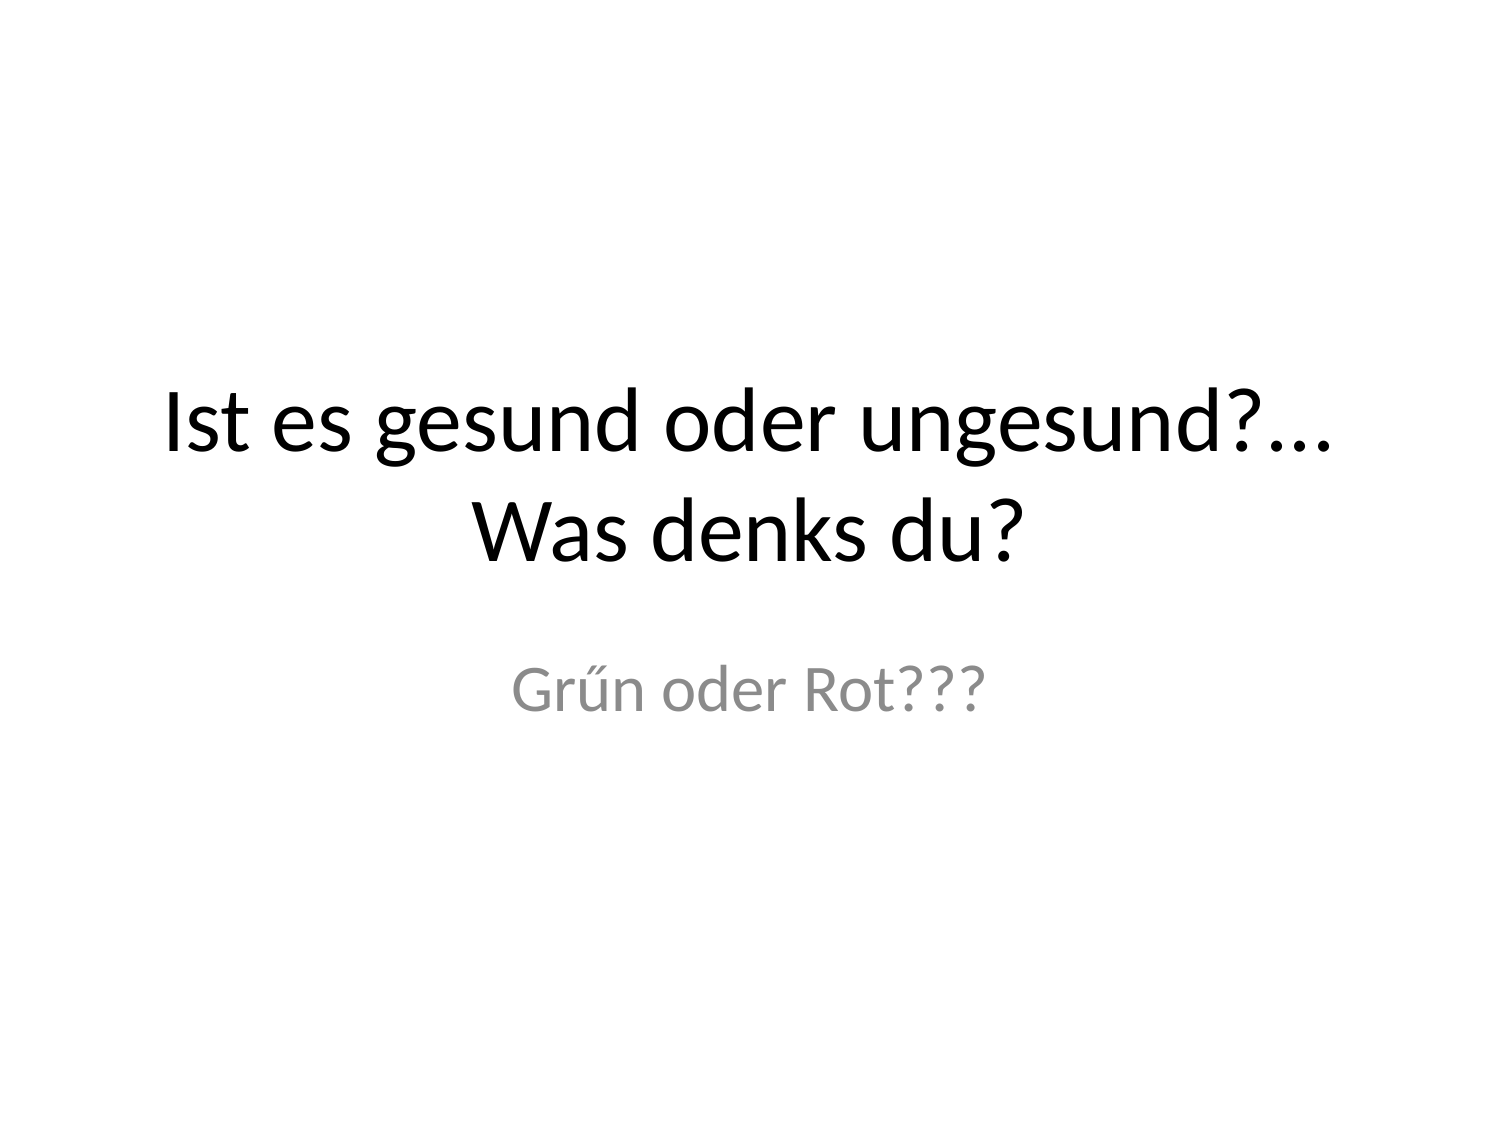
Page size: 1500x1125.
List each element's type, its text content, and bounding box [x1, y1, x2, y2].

subtitle Grűn oder Rot??? [225, 637, 1275, 925]
title Ist es gesund oder ungesund?... Was denks du? [112, 349, 1388, 591]
